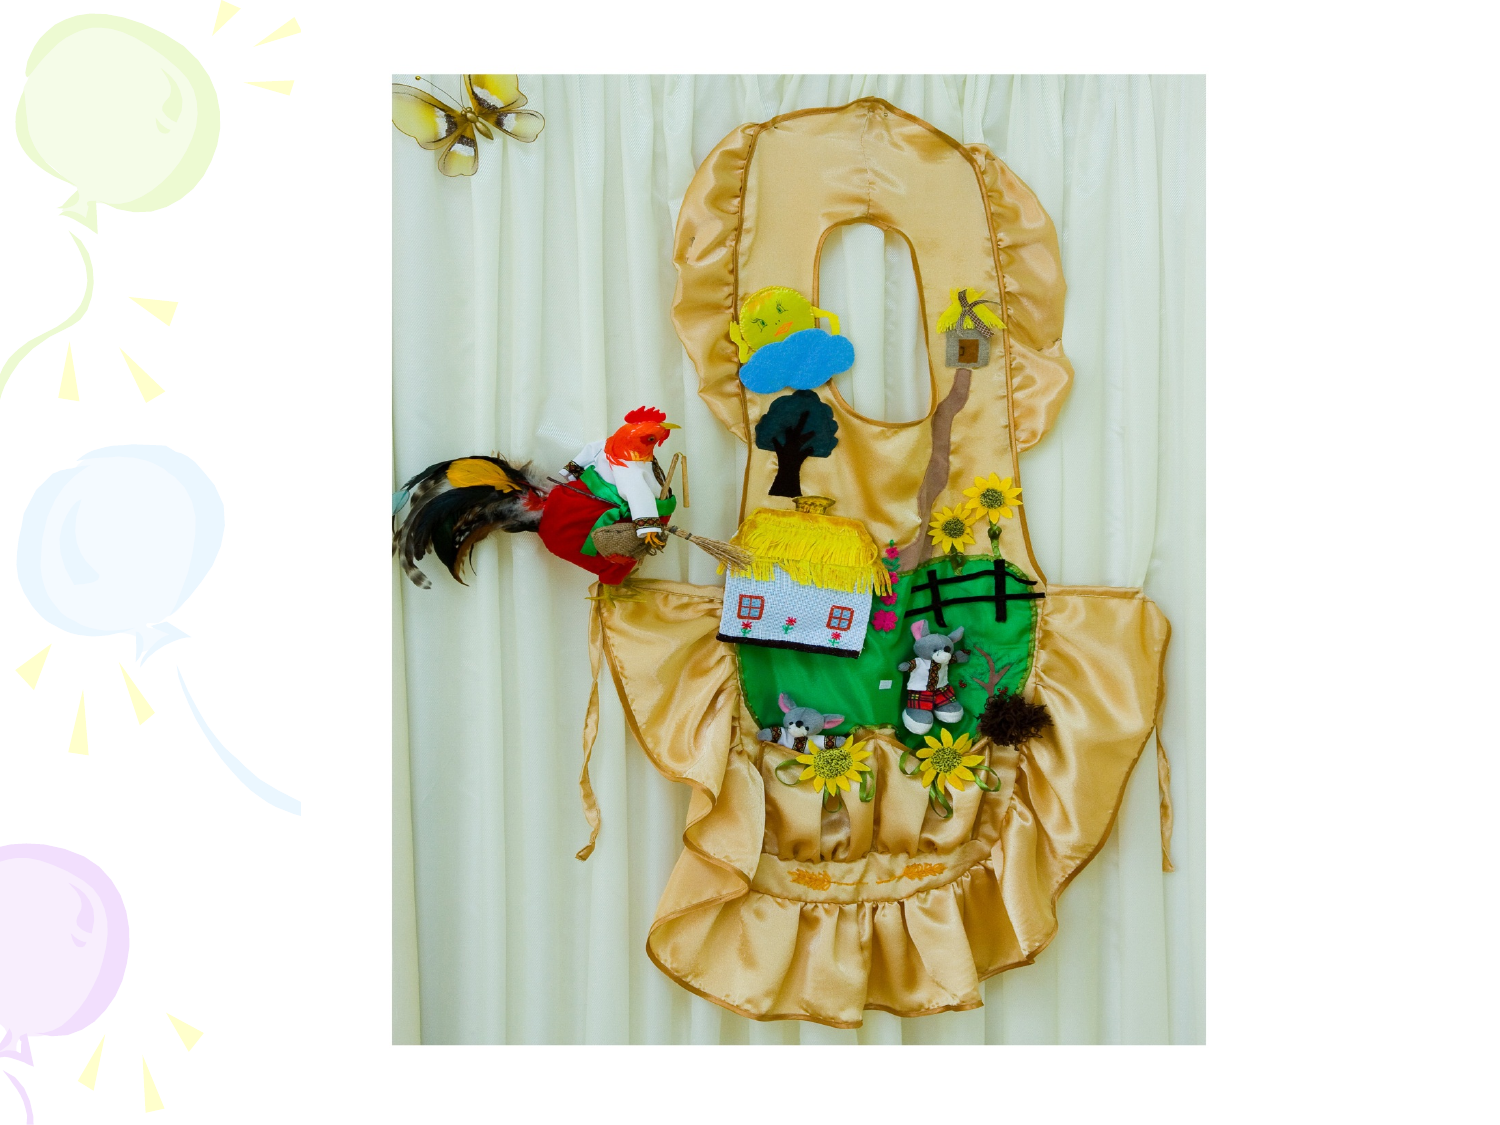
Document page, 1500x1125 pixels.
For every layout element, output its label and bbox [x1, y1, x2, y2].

list [300, 0, 1247, 1125]
